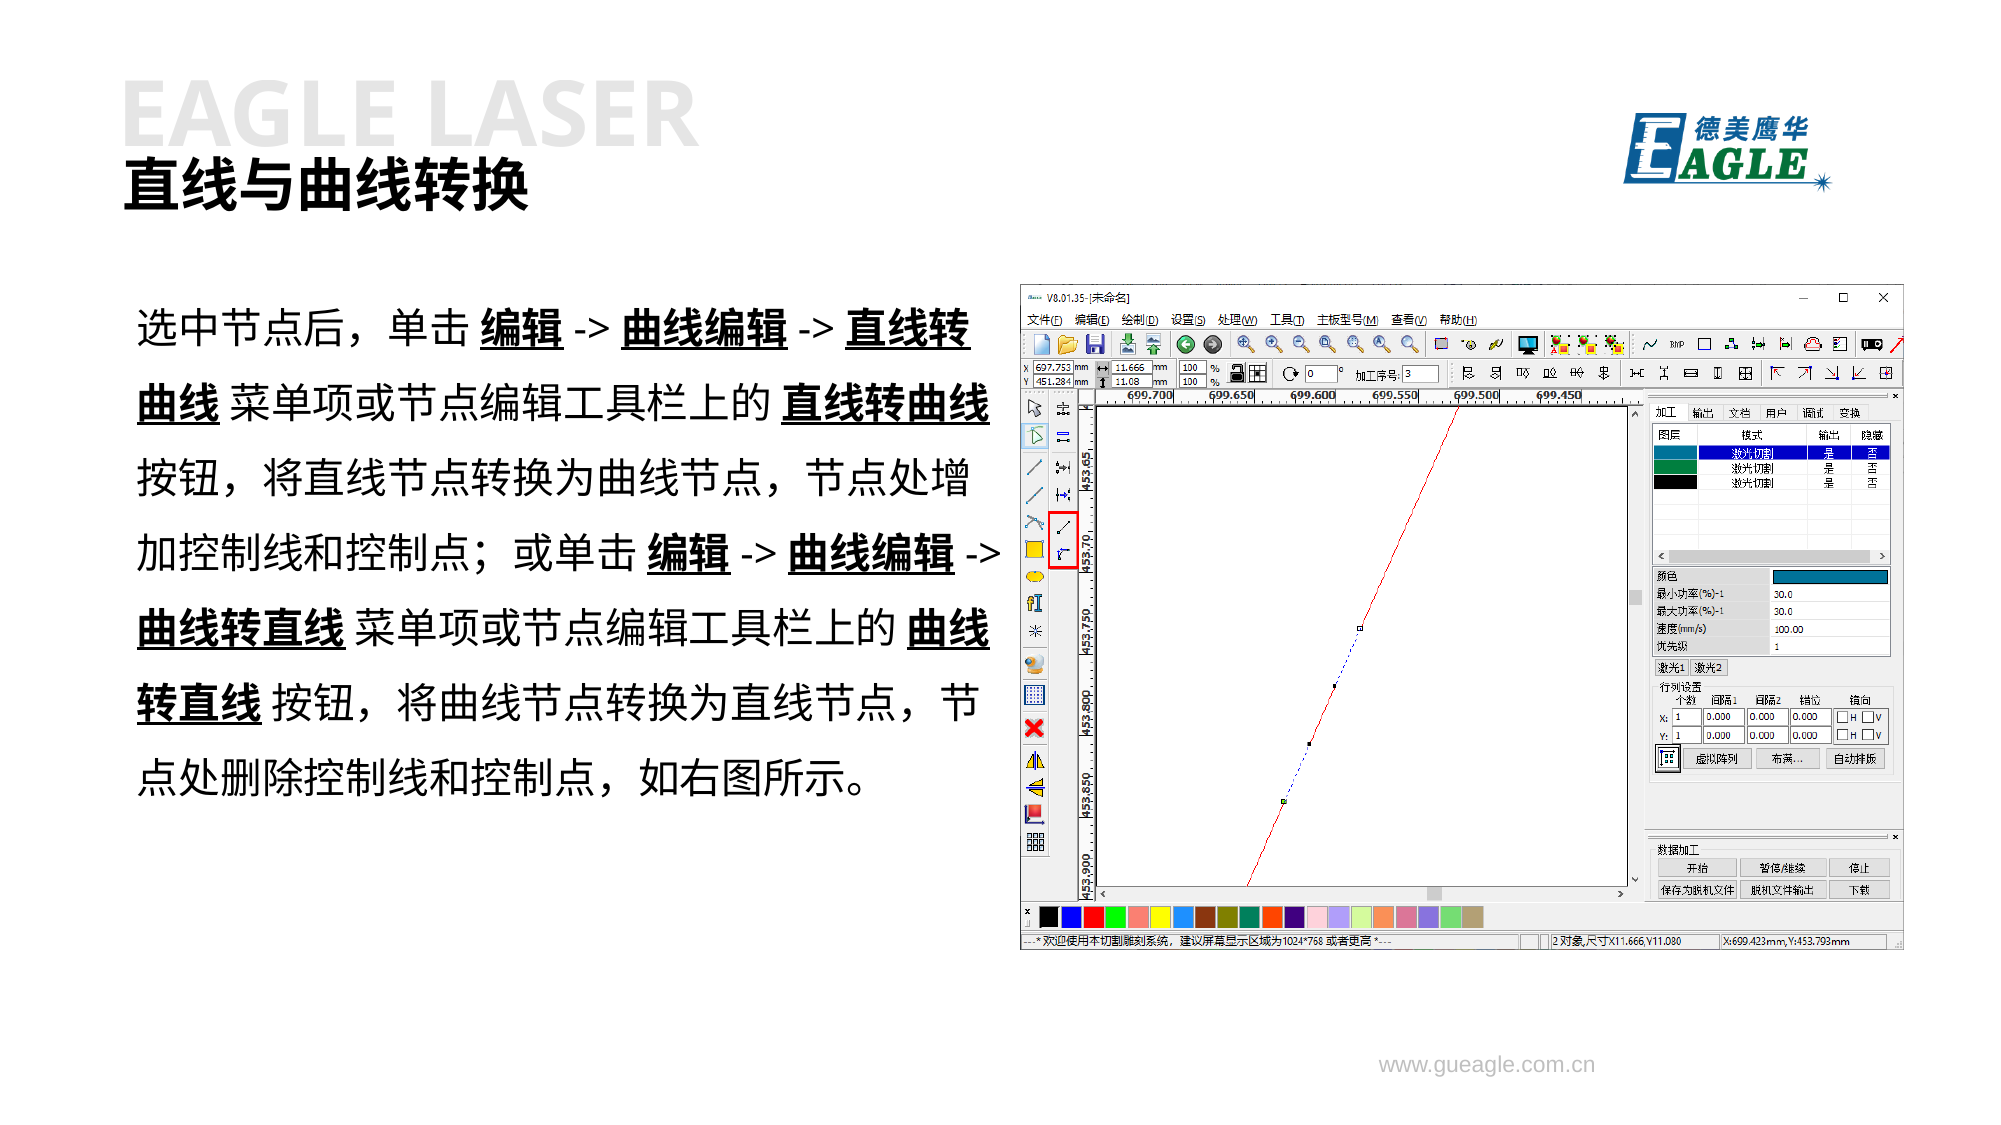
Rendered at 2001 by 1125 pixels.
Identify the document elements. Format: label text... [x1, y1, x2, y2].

text_box EAGLE LASER [102, 47, 789, 173]
text_box www.gueagle.com.cn [1363, 1041, 1904, 1085]
picture [1623, 113, 1833, 193]
text_box 选中节点后，单击 编辑->曲线编辑->直线转曲线 菜单项或节点编辑工具栏上的 直线转曲线 按钮，将直线节点转换为曲线节点，节点处增加控制线和控制点；或单击 编辑->曲线编辑->曲线转直线 菜单项或节点编辑工具栏上的 曲线转直线 按钮，将曲线节点转换为直线节点，节点处删除控制线和控制点，如右图所示。 [122, 269, 1021, 810]
picture [1020, 284, 1904, 950]
text_box 直线与曲线转换 [122, 142, 957, 225]
